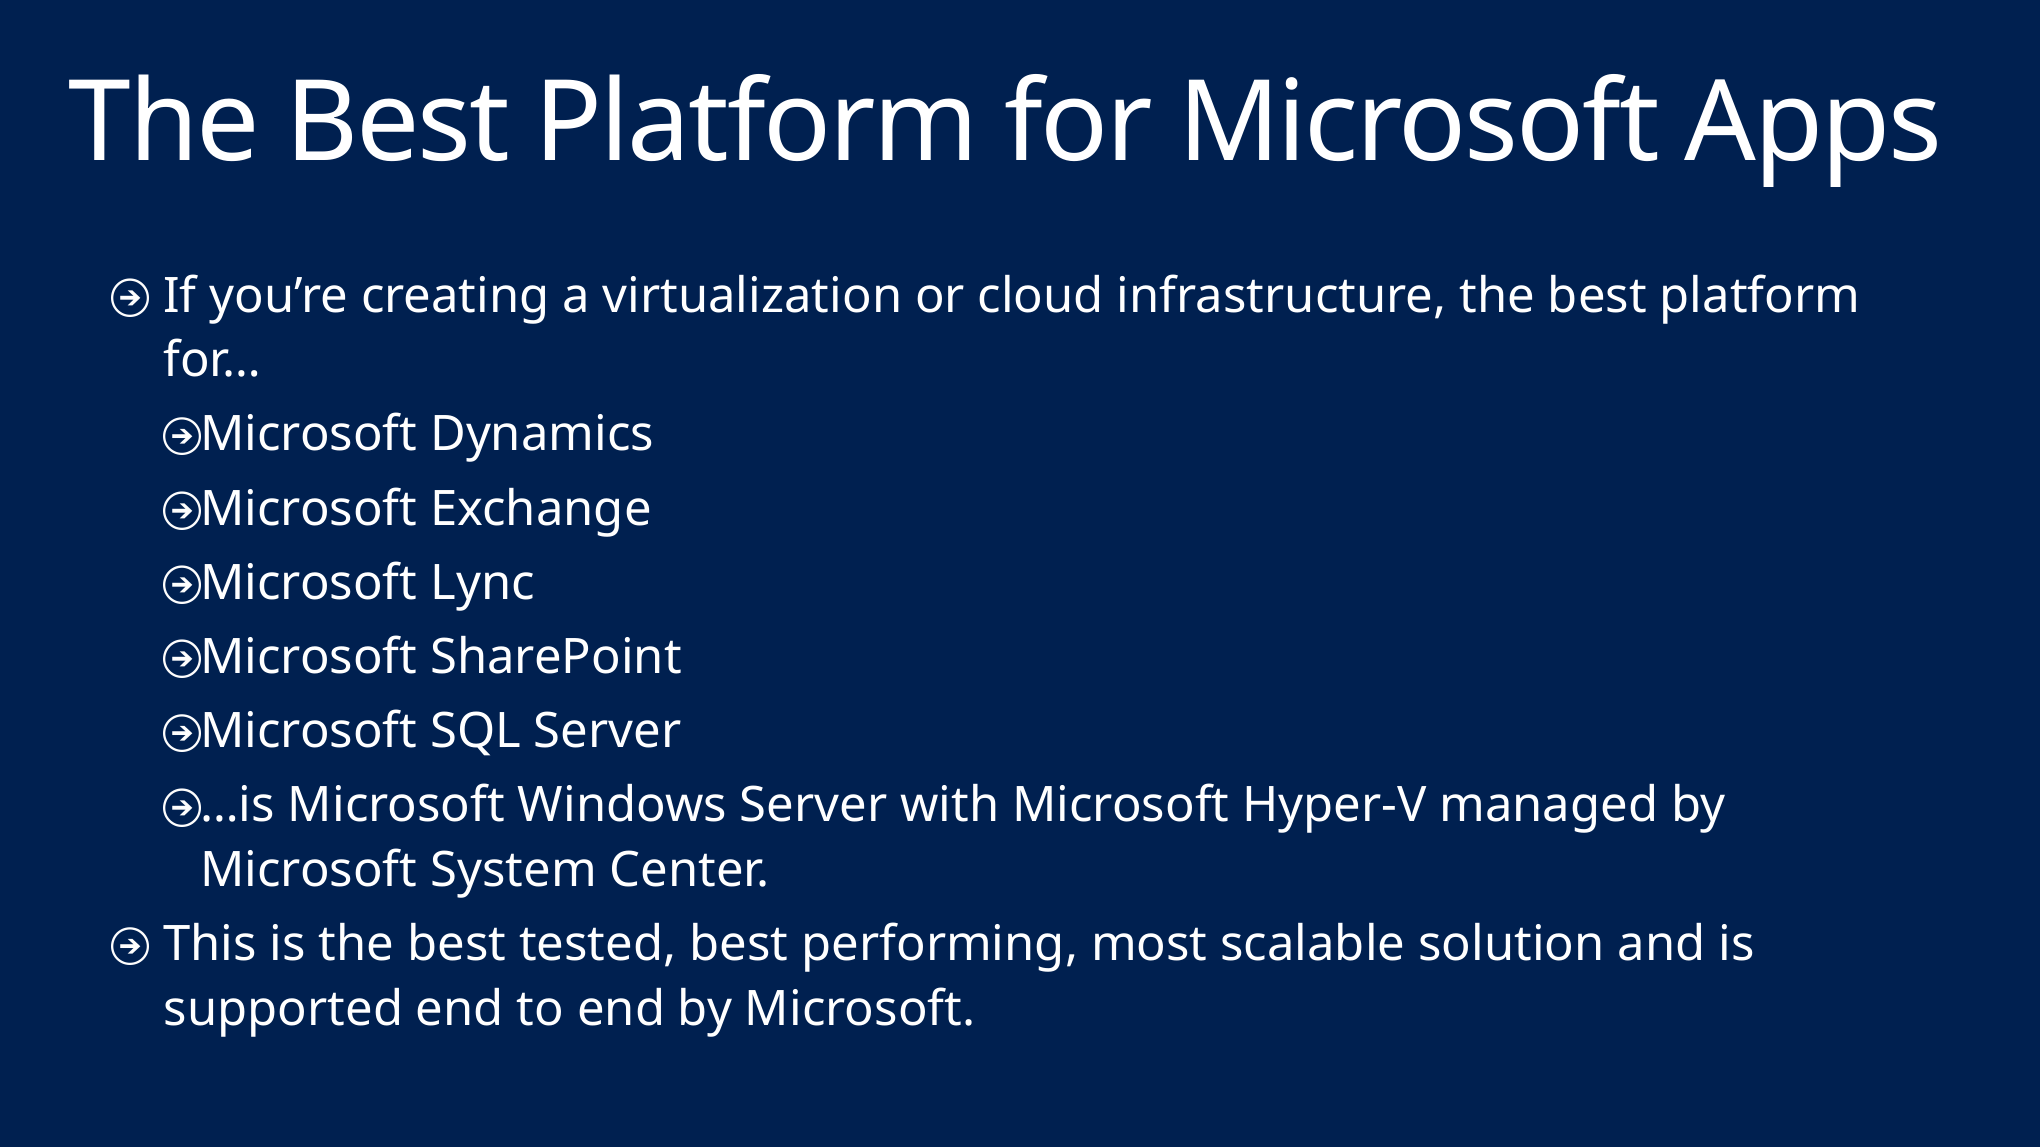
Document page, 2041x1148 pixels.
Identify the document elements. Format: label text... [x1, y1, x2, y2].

list If you’re creating a virtualization or cloud infrastructure, the best platform for… Microsoft Dynamics Microsoft Exchange Microsoft Lync Microsoft SharePoint Microsoft SQL Server …is Microsoft Windows Server with Microsoft Hyper-V managed by Microsoft System Center. This is the best tested, best performing, most scalable solution and is supported end to end by Microsoft. [87, 242, 1953, 1055]
picture [163, 778, 212, 827]
title The Best Platform for Microsoft Apps [45, 48, 1996, 199]
picture [163, 629, 212, 678]
picture [163, 704, 212, 752]
picture [163, 555, 212, 604]
picture [111, 268, 159, 317]
picture [111, 917, 159, 965]
picture [163, 407, 212, 455]
picture [163, 481, 212, 530]
